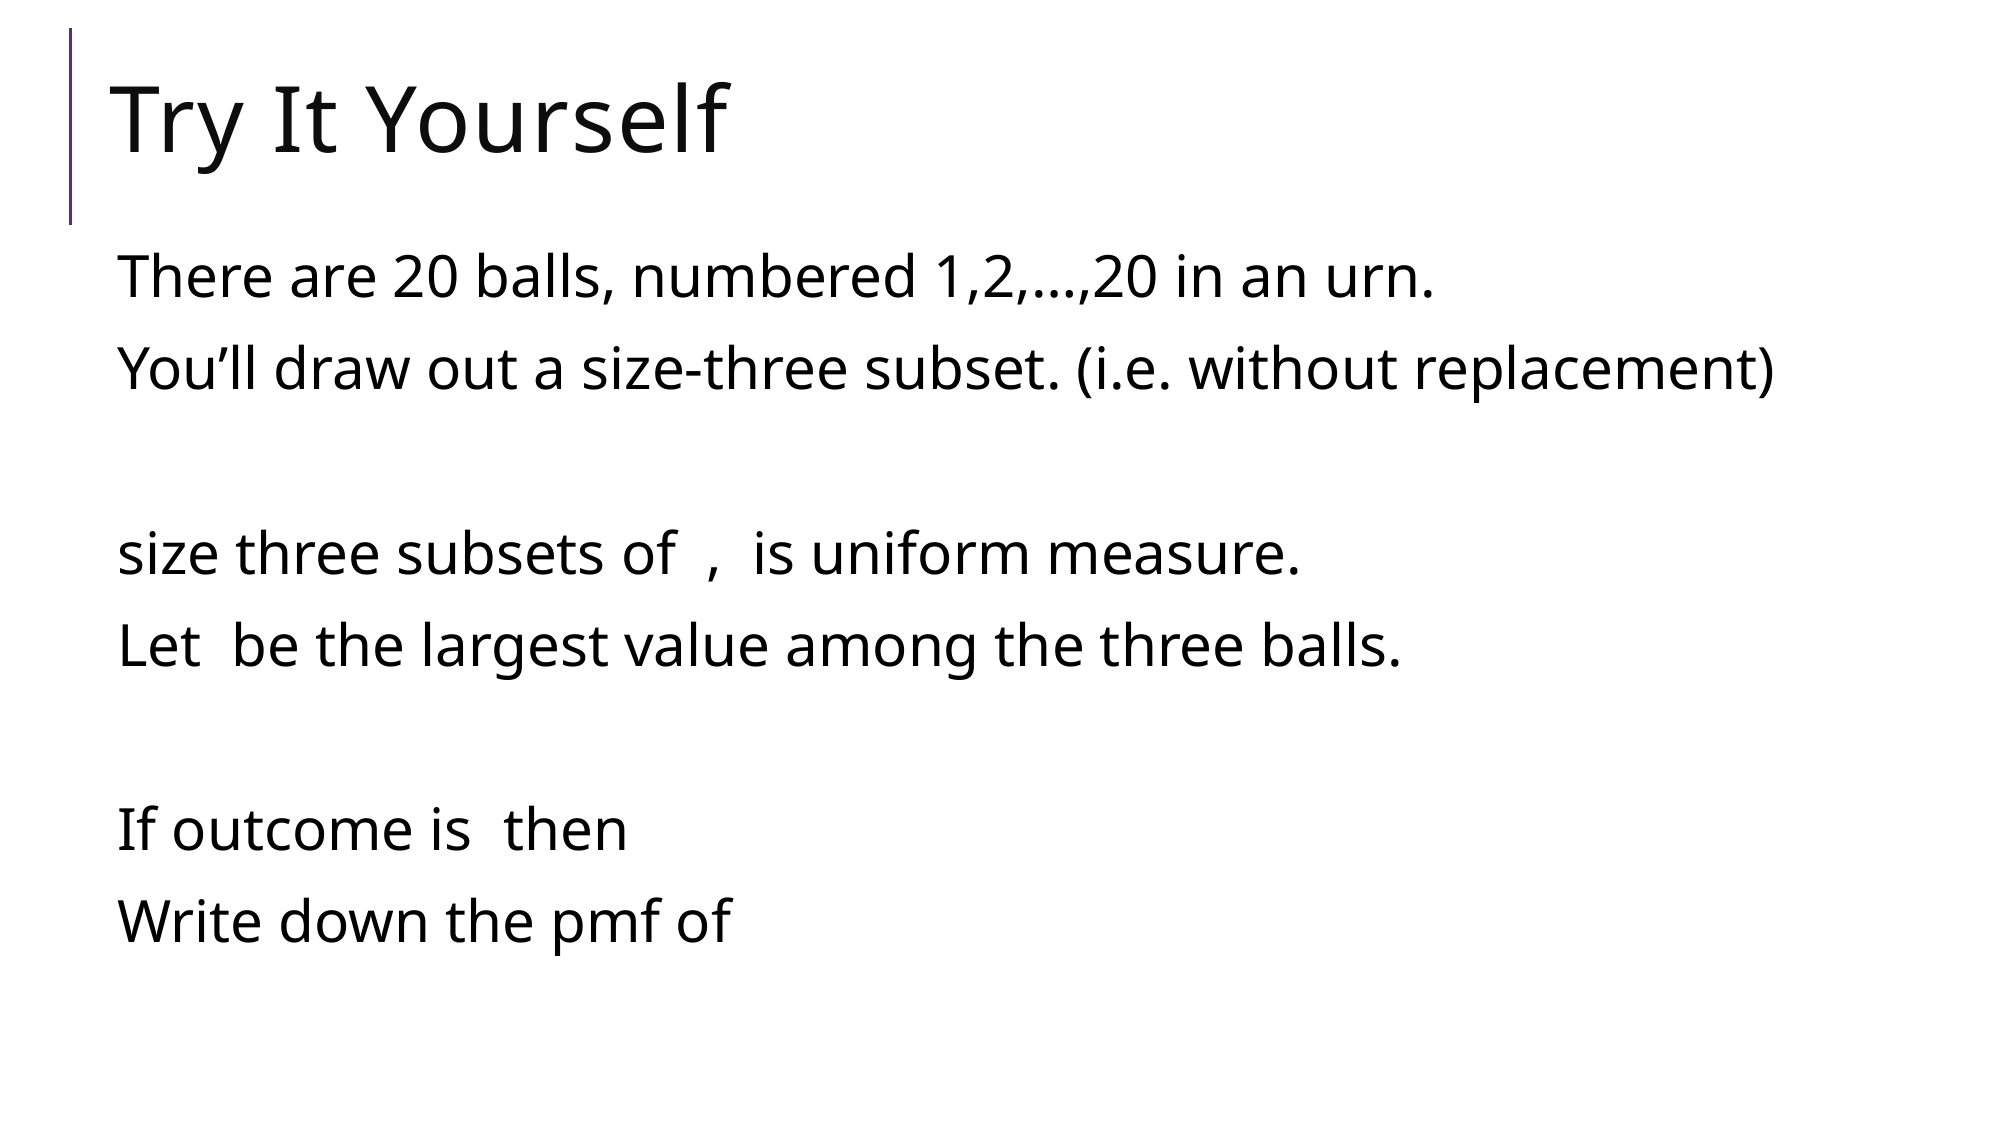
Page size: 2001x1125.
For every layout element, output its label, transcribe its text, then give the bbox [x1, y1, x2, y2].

title Try It Yourself [94, 43, 1930, 210]
